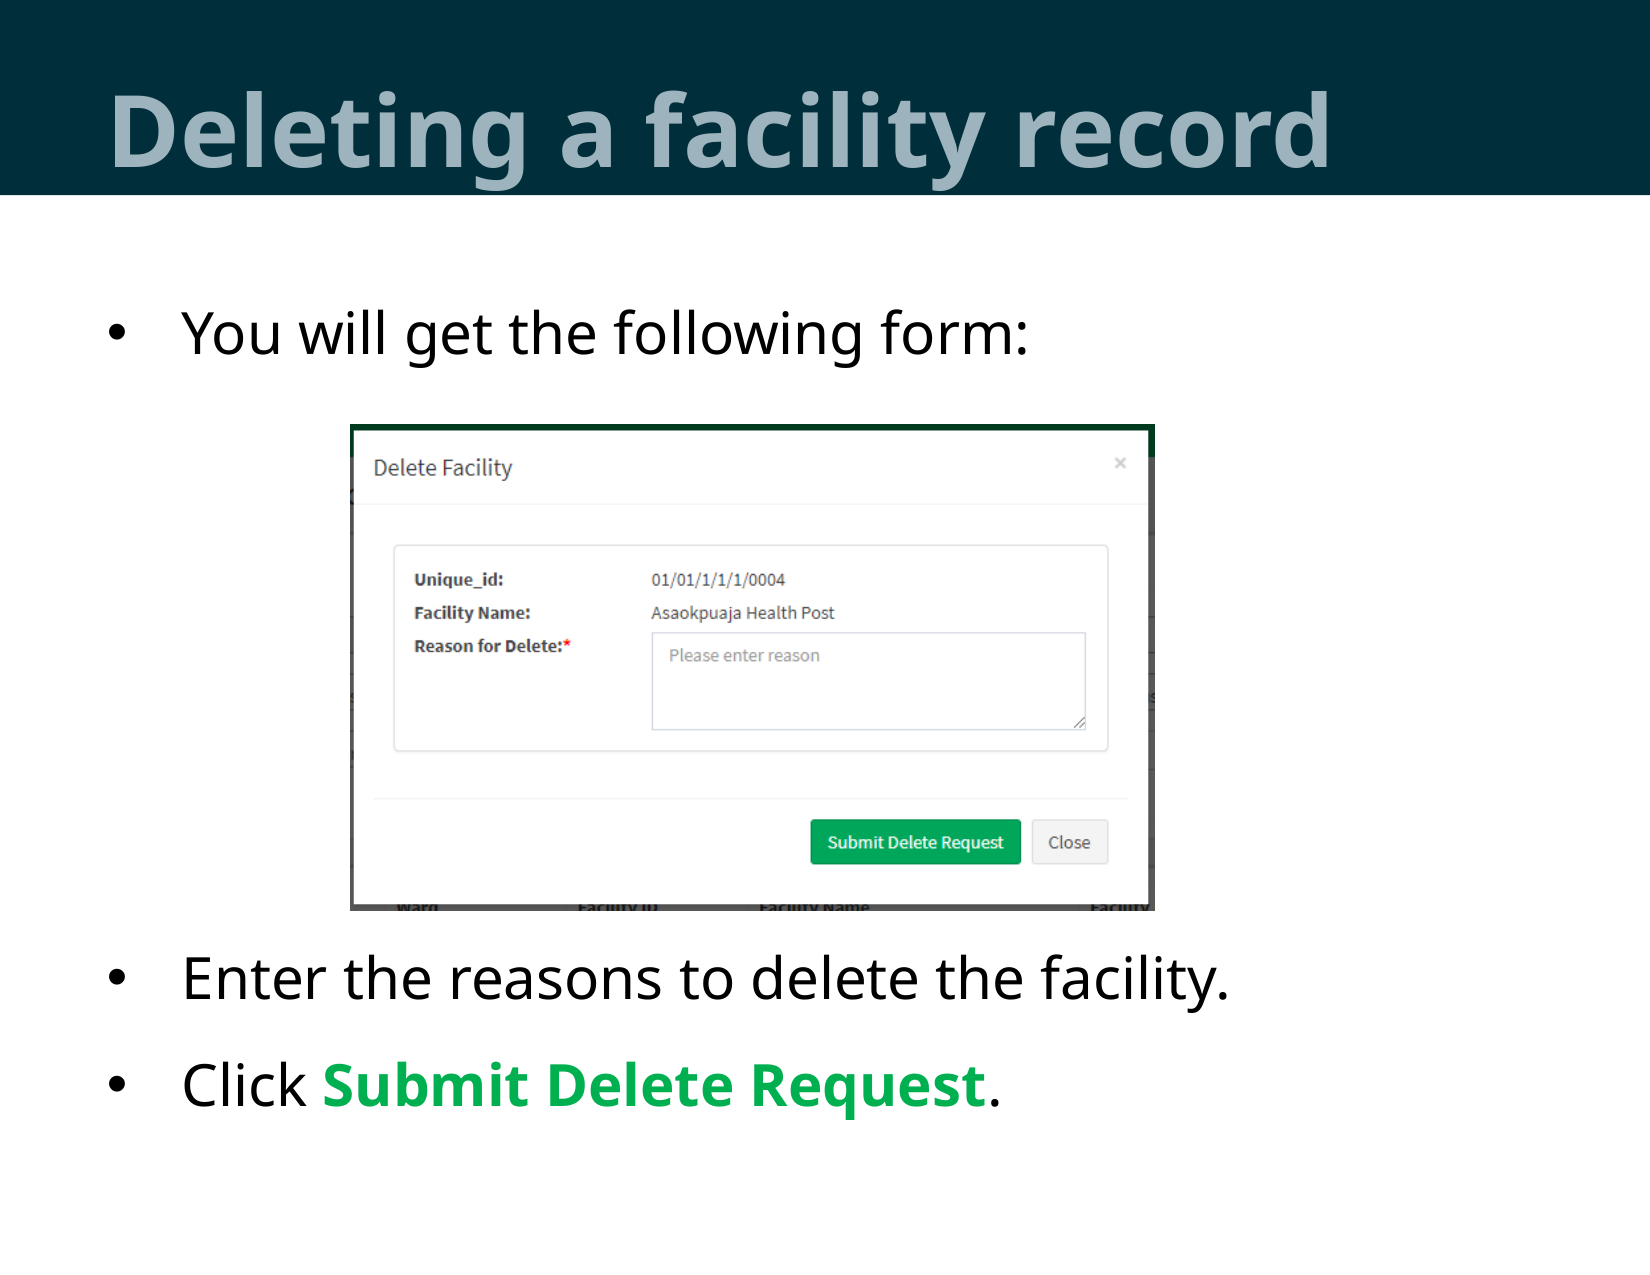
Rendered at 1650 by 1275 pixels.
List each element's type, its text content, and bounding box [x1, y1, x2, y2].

title Deleting a facility record [92, 60, 1524, 248]
list You will get the following form: Enter the reasons to delete the facility. Click Submit Delete Request. [92, 288, 1524, 1123]
picture [349, 424, 1155, 911]
